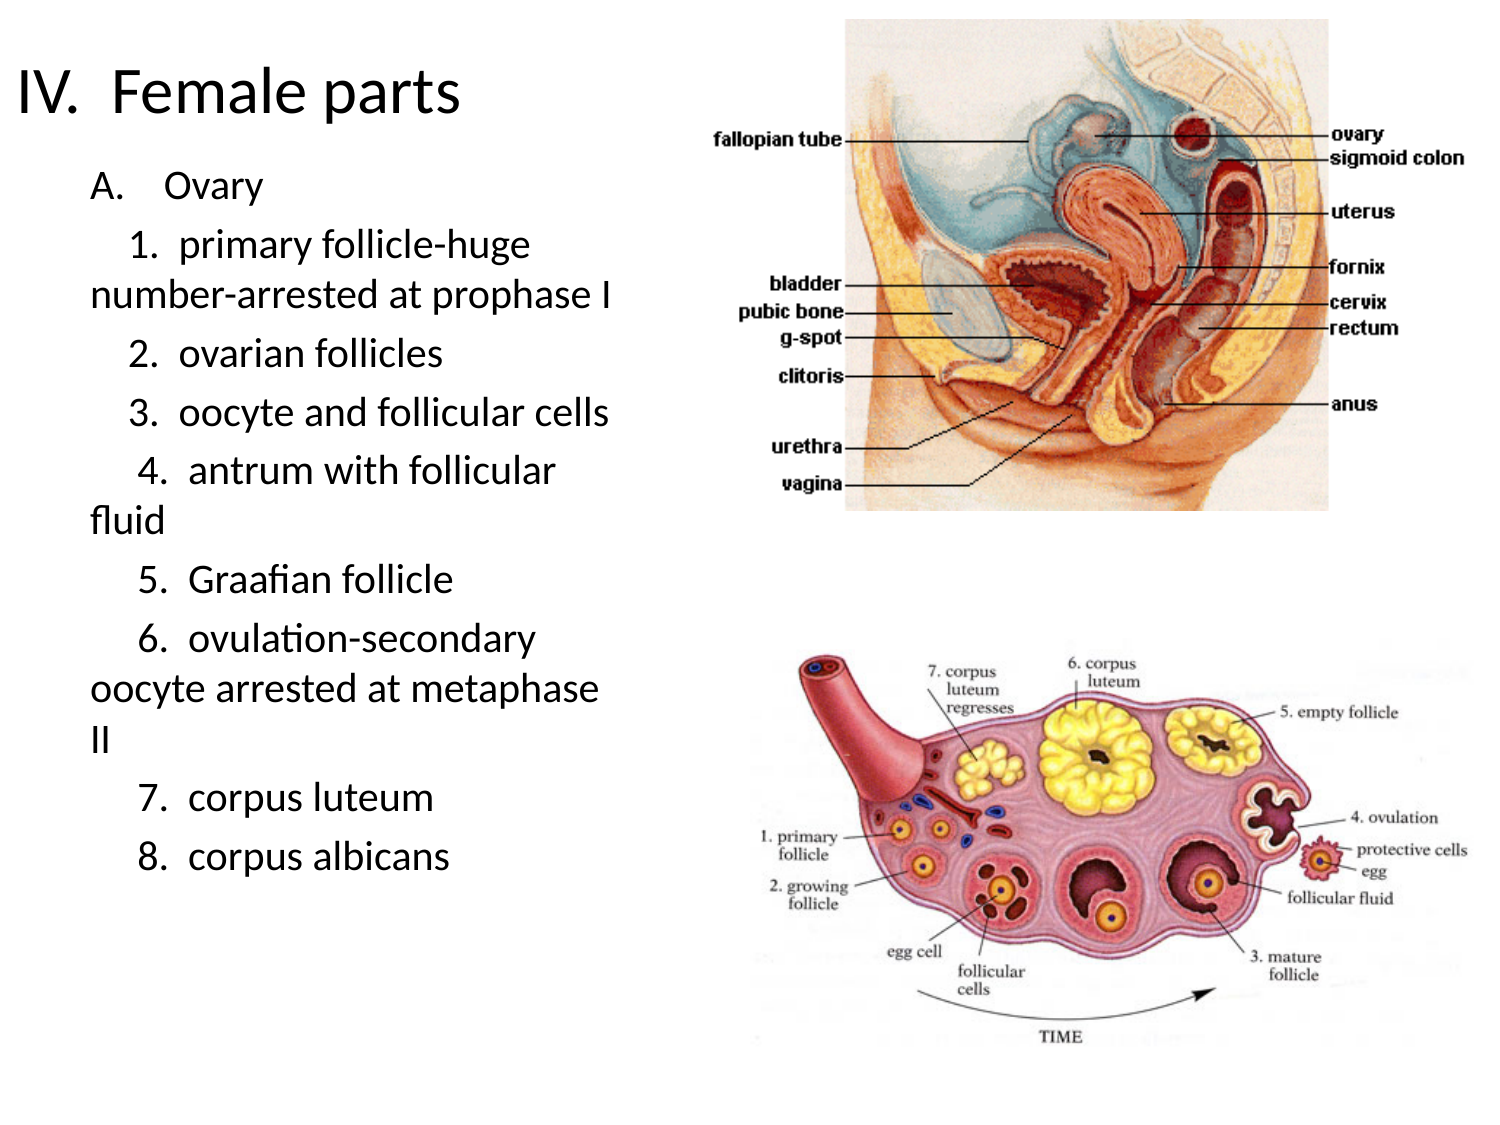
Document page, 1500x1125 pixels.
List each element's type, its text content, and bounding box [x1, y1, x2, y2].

list Ovary 1. primary follicle-huge number-arrested at prophase I 2. ovarian follicles 3. oocyte and follicular cells 4. antrum with follicular fluid 5. Graafian follicle 6. ovulation-secondary oocyte arrested at metaphase II 7. corpus luteum 8. corpus albicans [75, 149, 638, 1005]
title IV. Female parts [1, 22, 521, 153]
picture [712, 18, 1485, 511]
picture [749, 638, 1479, 1053]
